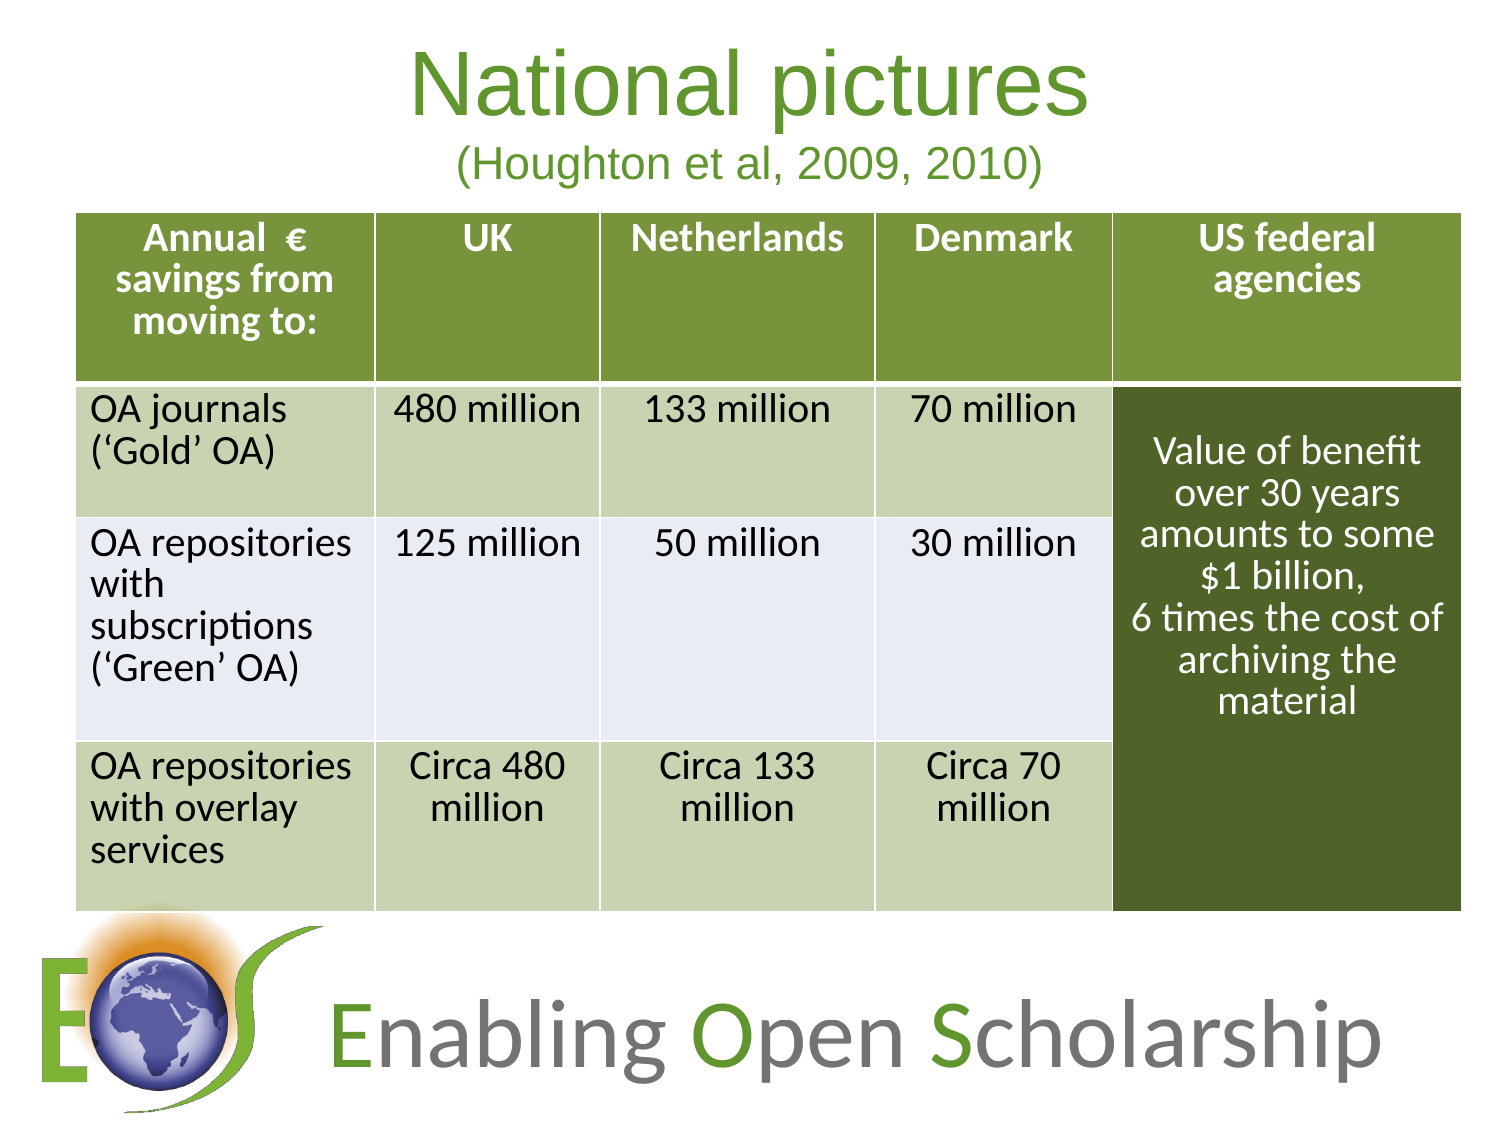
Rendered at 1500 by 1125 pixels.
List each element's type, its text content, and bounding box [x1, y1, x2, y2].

table_cell OA journals (‘Gold’ OA) [76, 387, 374, 517]
table_cell 50 million [601, 518, 874, 740]
table_cell 125 million [376, 518, 599, 740]
table_header Netherlands [601, 213, 874, 381]
table_header Annual € savings from moving to: [76, 213, 374, 381]
title National pictures (Houghton et al, 2009, 2010) [74, 0, 1426, 212]
table_cell OA repositories with subscriptions (‘Green’ OA) [76, 518, 374, 740]
table_cell 133 million [601, 387, 874, 517]
table_cell OA repositories with overlay services [76, 742, 374, 911]
table_cell Circa 480 million [376, 742, 599, 911]
table_cell Circa 133 million [601, 742, 874, 911]
table_header US federal agencies [1113, 213, 1461, 381]
table_header Denmark [876, 213, 1112, 381]
table_cell 70 million [876, 387, 1112, 517]
table_cell 480 million [376, 387, 599, 517]
table_cell Circa 70 million [876, 742, 1112, 911]
table_cell 30 million [876, 518, 1112, 740]
picture [24, 901, 338, 1125]
table_cell Value of benefit over 30 years amounts to some $1 billion, 6 times the cost of archiving the material [1113, 387, 1461, 911]
table_header UK [376, 213, 599, 381]
